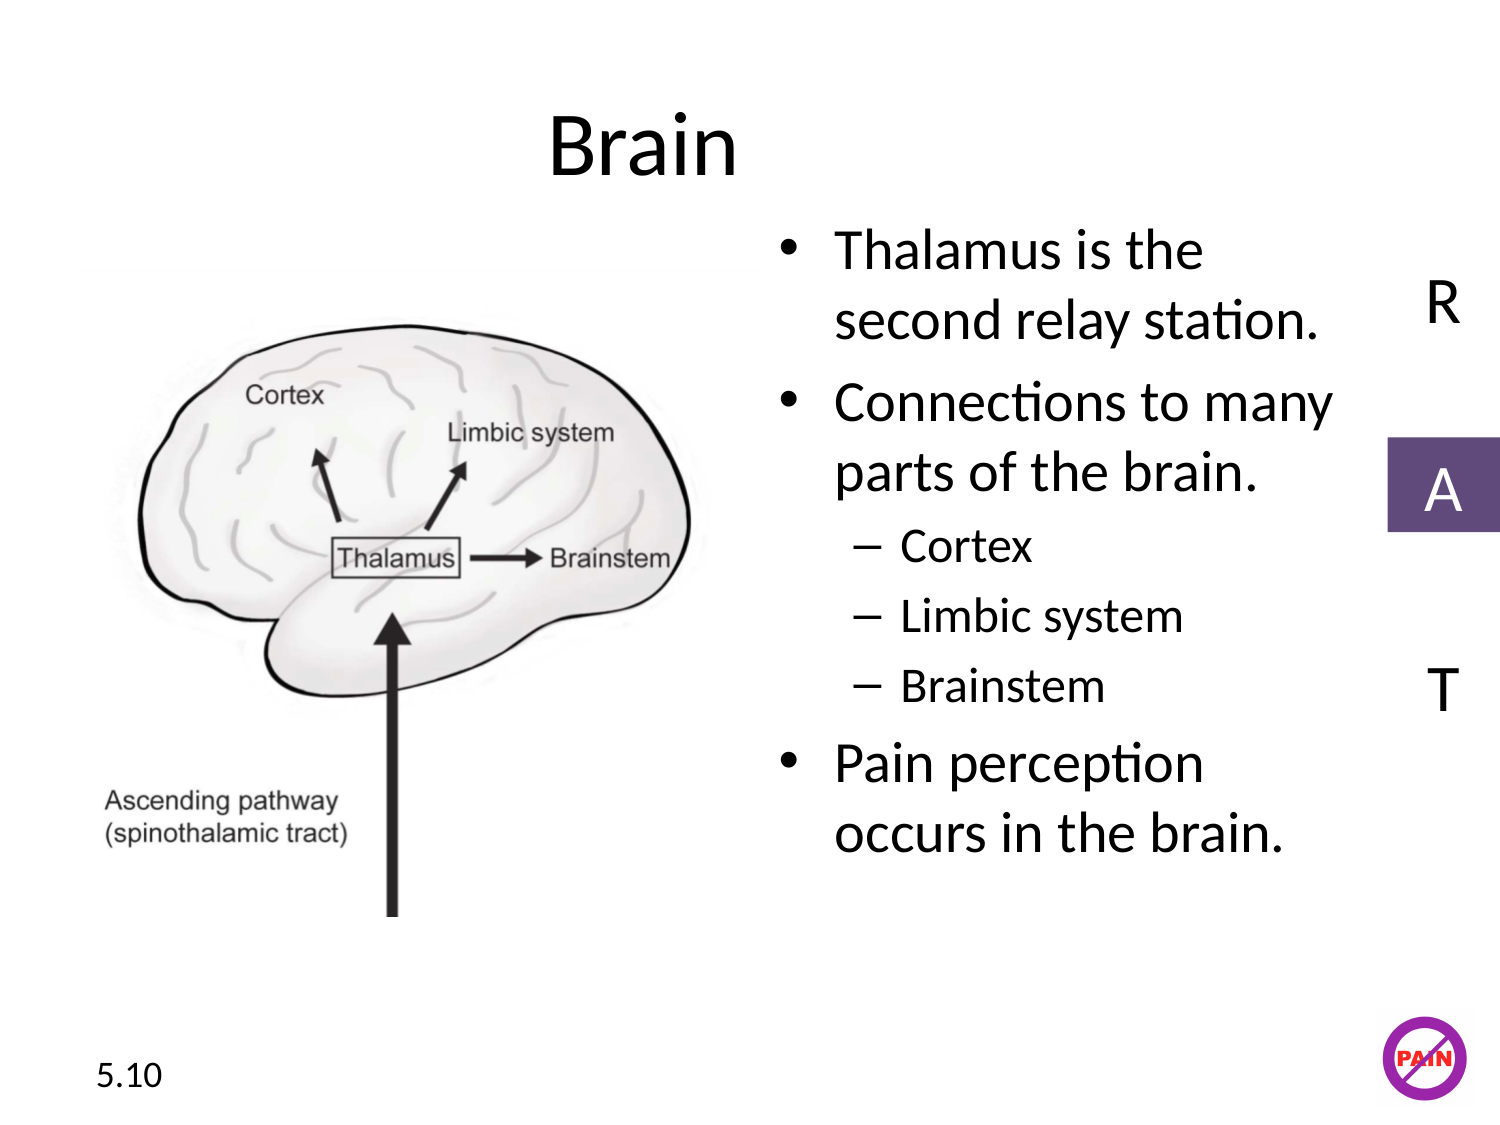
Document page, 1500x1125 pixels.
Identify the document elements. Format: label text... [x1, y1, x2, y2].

text_box 5.10 [0, 1042, 259, 1103]
text_box R [1387, 249, 1500, 345]
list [72, 262, 764, 917]
picture [1375, 1008, 1475, 1108]
list Thalamus is the second relay station. Connections to many parts of the brain. Cortex Limbic system Brainstem Pain perception occurs in the brain. [763, 204, 1350, 947]
text_box A [1387, 437, 1500, 533]
text_box T [1387, 637, 1500, 733]
title Brain [0, 45, 1319, 233]
